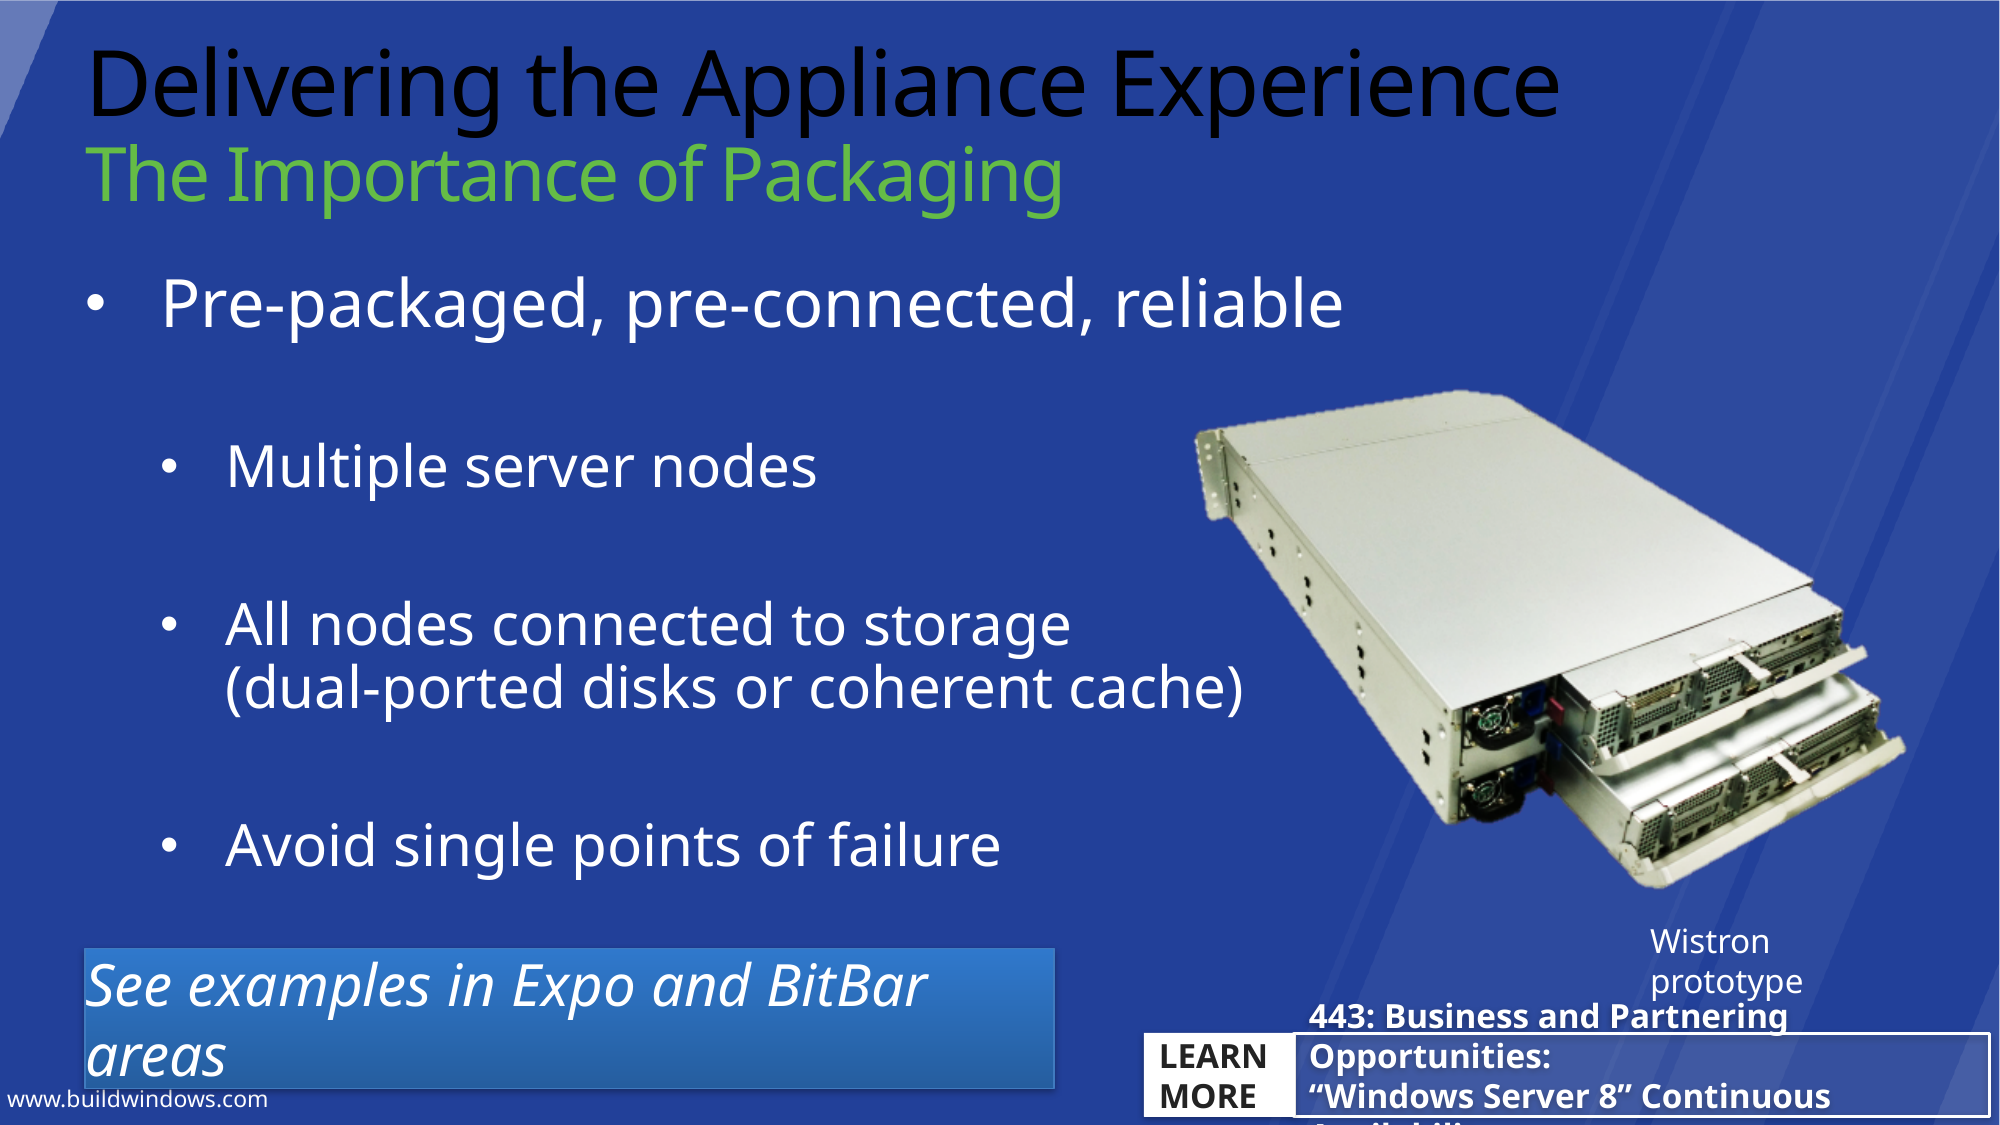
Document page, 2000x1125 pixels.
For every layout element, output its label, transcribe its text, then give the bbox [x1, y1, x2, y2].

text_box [1143, 1032, 1991, 1117]
text_box Wistron prototype [1650, 919, 1914, 1000]
picture [0, 0, 2000, 1125]
text_box See examples in Expo and BitBar areas [84, 948, 1055, 1089]
list Pre-packaged, pre-connected, reliable Multiple server nodes All nodes connected to storage (dual-ported disks or coherent cache) Avoid single points of failure [85, 270, 1914, 1020]
title Delivering the Appliance Experience The Importance of Packaging [85, 37, 1914, 138]
